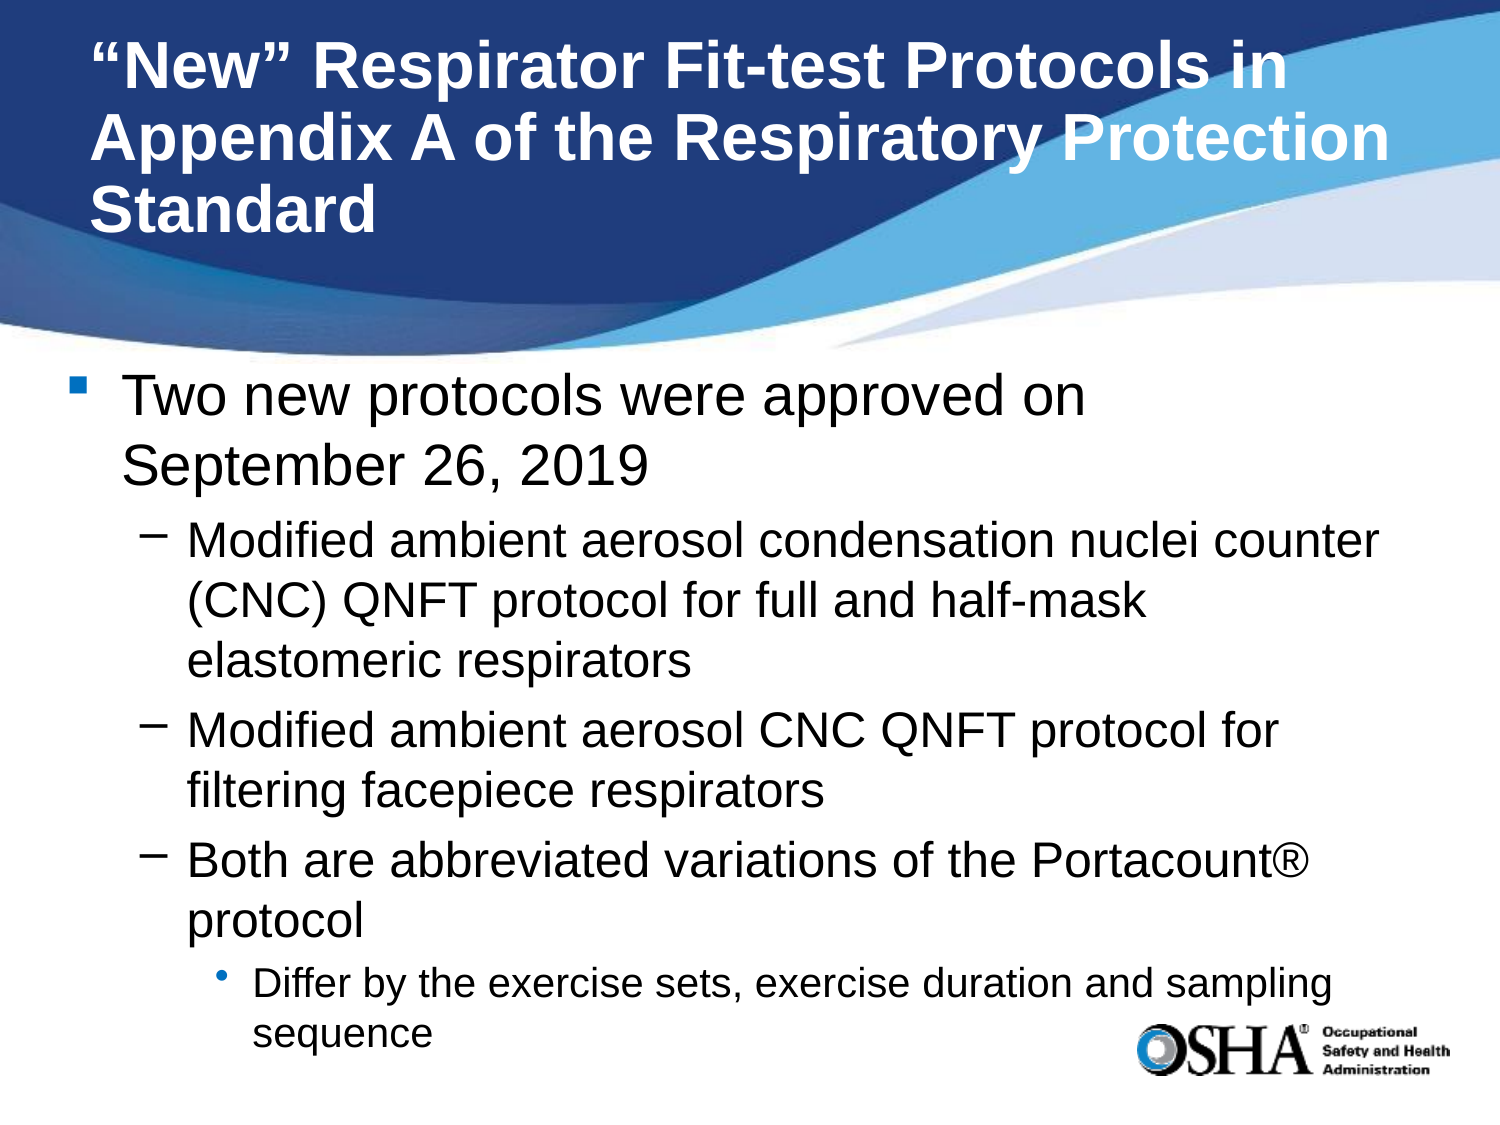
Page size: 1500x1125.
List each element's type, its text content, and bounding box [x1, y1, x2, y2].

list Two new protocols were approved on September 26, 2019 Modified ambient aerosol condensation nuclei counter (CNC) QNFT protocol for full and half-mask elastomeric respirators Modified ambient aerosol CNC QNFT protocol for filtering facepiece respirators Both are abbreviated variations of the Portacount® protocol Differ by the exercise sets, exercise duration and sampling sequence [50, 350, 1400, 968]
picture [1137, 1024, 1450, 1076]
title “New” Respirator Fit-test Protocols in Appendix A of the Respiratory Protection Standard [75, 45, 1475, 233]
picture [0, 0, 1500, 364]
